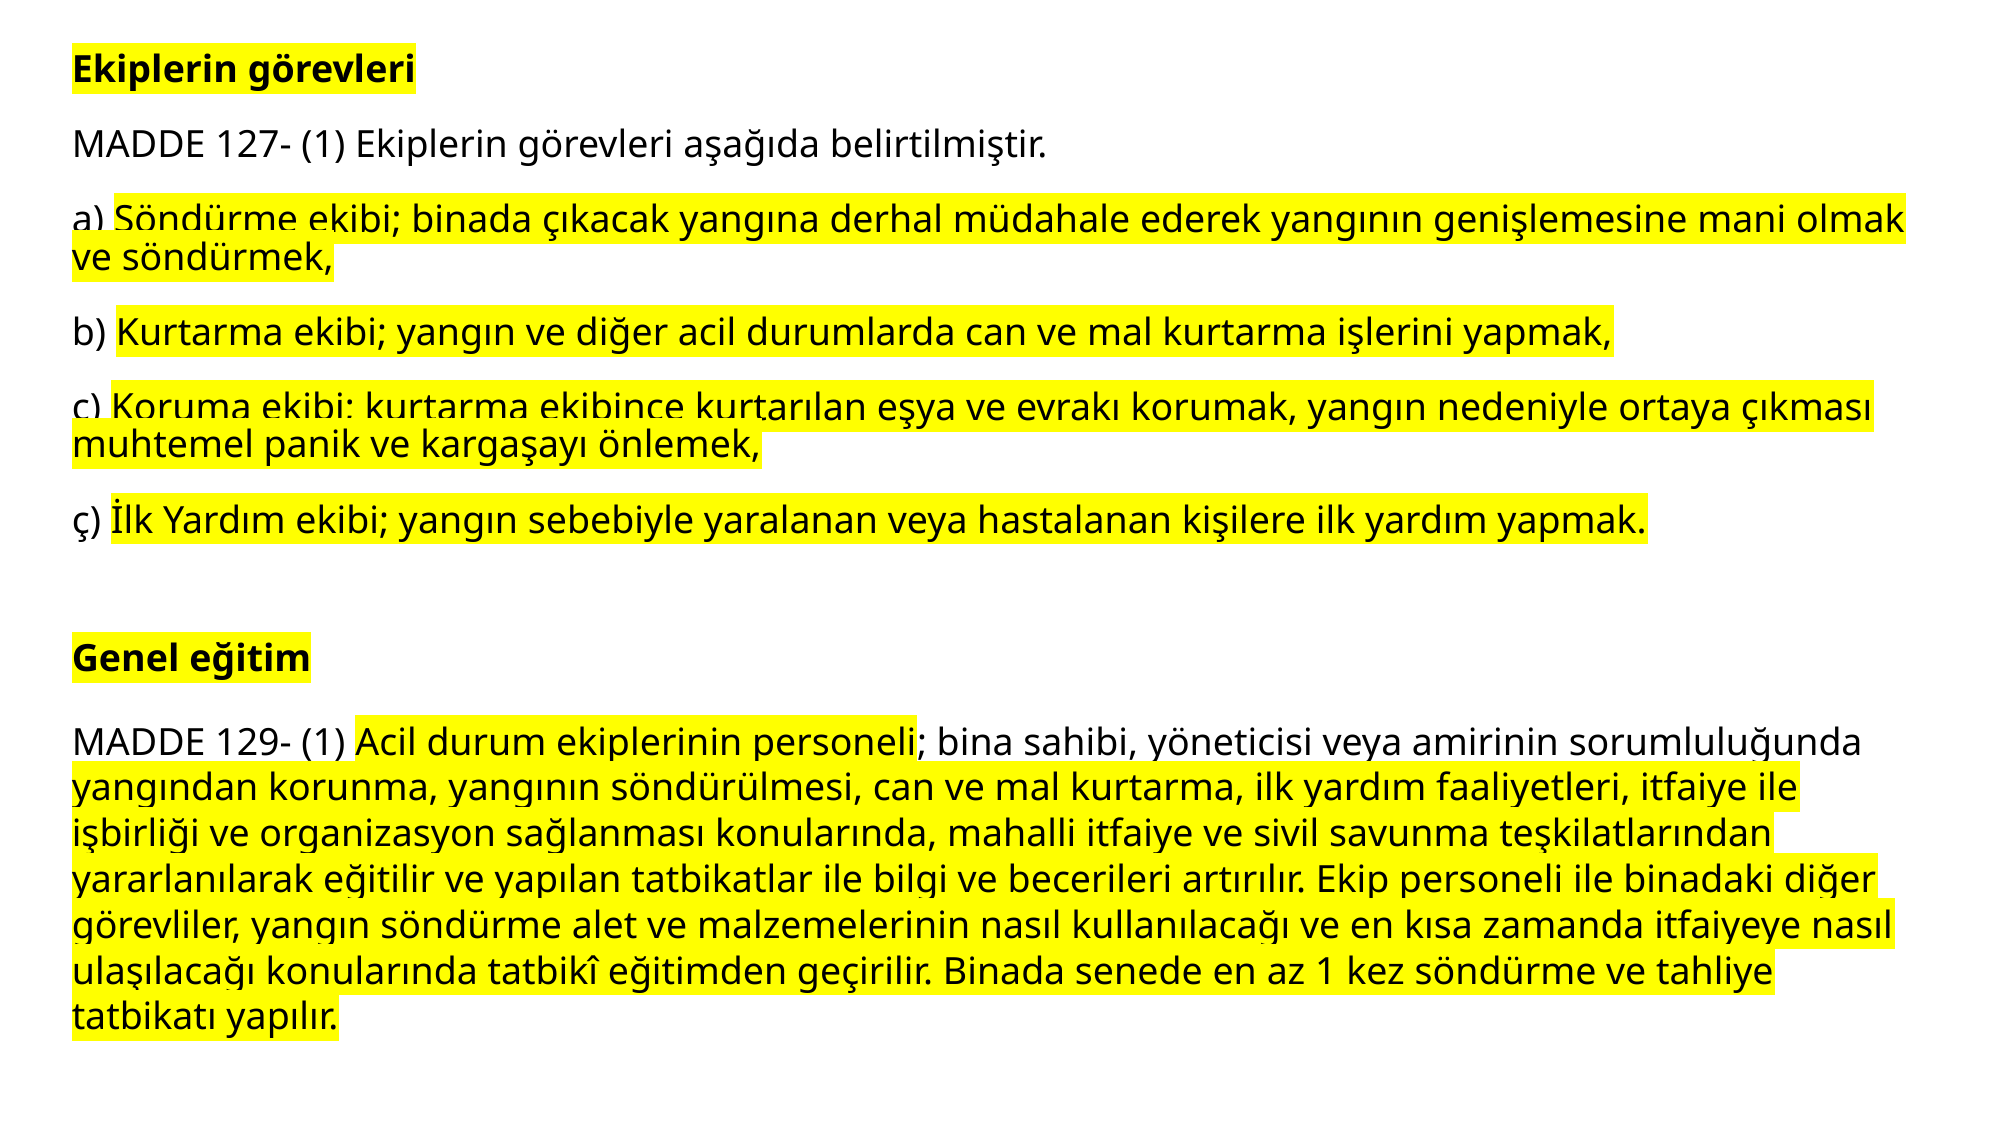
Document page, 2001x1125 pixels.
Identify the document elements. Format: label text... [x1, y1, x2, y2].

text_box Ekiplerin görevleri MADDE 127- (1) Ekiplerin görevleri aşağıda belirtilmiştir. a) Söndürme ekibi; binada çıkacak yangına derhal müdahale ederek yangının genişlemesine mani olmak ve söndürmek, b) Kurtarma ekibi; yangın ve diğer acil durumlarda can ve mal kurtarma işlerini yapmak, c) Koruma ekibi; kurtarma ekibince kurtarılan eşya ve evrakı korumak, yangın nedeniyle ortaya çıkması muhtemel panik ve kargaşayı önlemek, ç) İlk Yardım ekibi; yangın sebebiyle yaralanan veya hastalanan kişilere ilk yardım yapmak. [57, 45, 1960, 548]
text_box Genel eğitim MADDE 129- (1) Acil durum ekiplerinin personeli; bina sahibi, yöneticisi veya amirinin sorumluluğunda yangından korunma, yangının söndürülmesi, can ve mal kurtarma, ilk yardım faaliyetleri, itfaiye ile işbirliği ve organizasyon sağlanması konularında, mahalli itfaiye ve sivil savunma teşkilatlarından yararlanılarak eğitilir ve yapılan tatbikatlar ile bilgi ve becerileri artırılır. Ekip personeli ile binadaki diğer görevliler, yangın söndürme alet ve malzemelerinin nasıl kullanılacağı ve en kısa zamanda itfaiyeye nasıl ulaşılacağı konularında tatbikî eğitimden geçirilir. Binada senede en az 1 kez söndürme ve tahliye tatbikatı yapılır. [57, 625, 1938, 1045]
